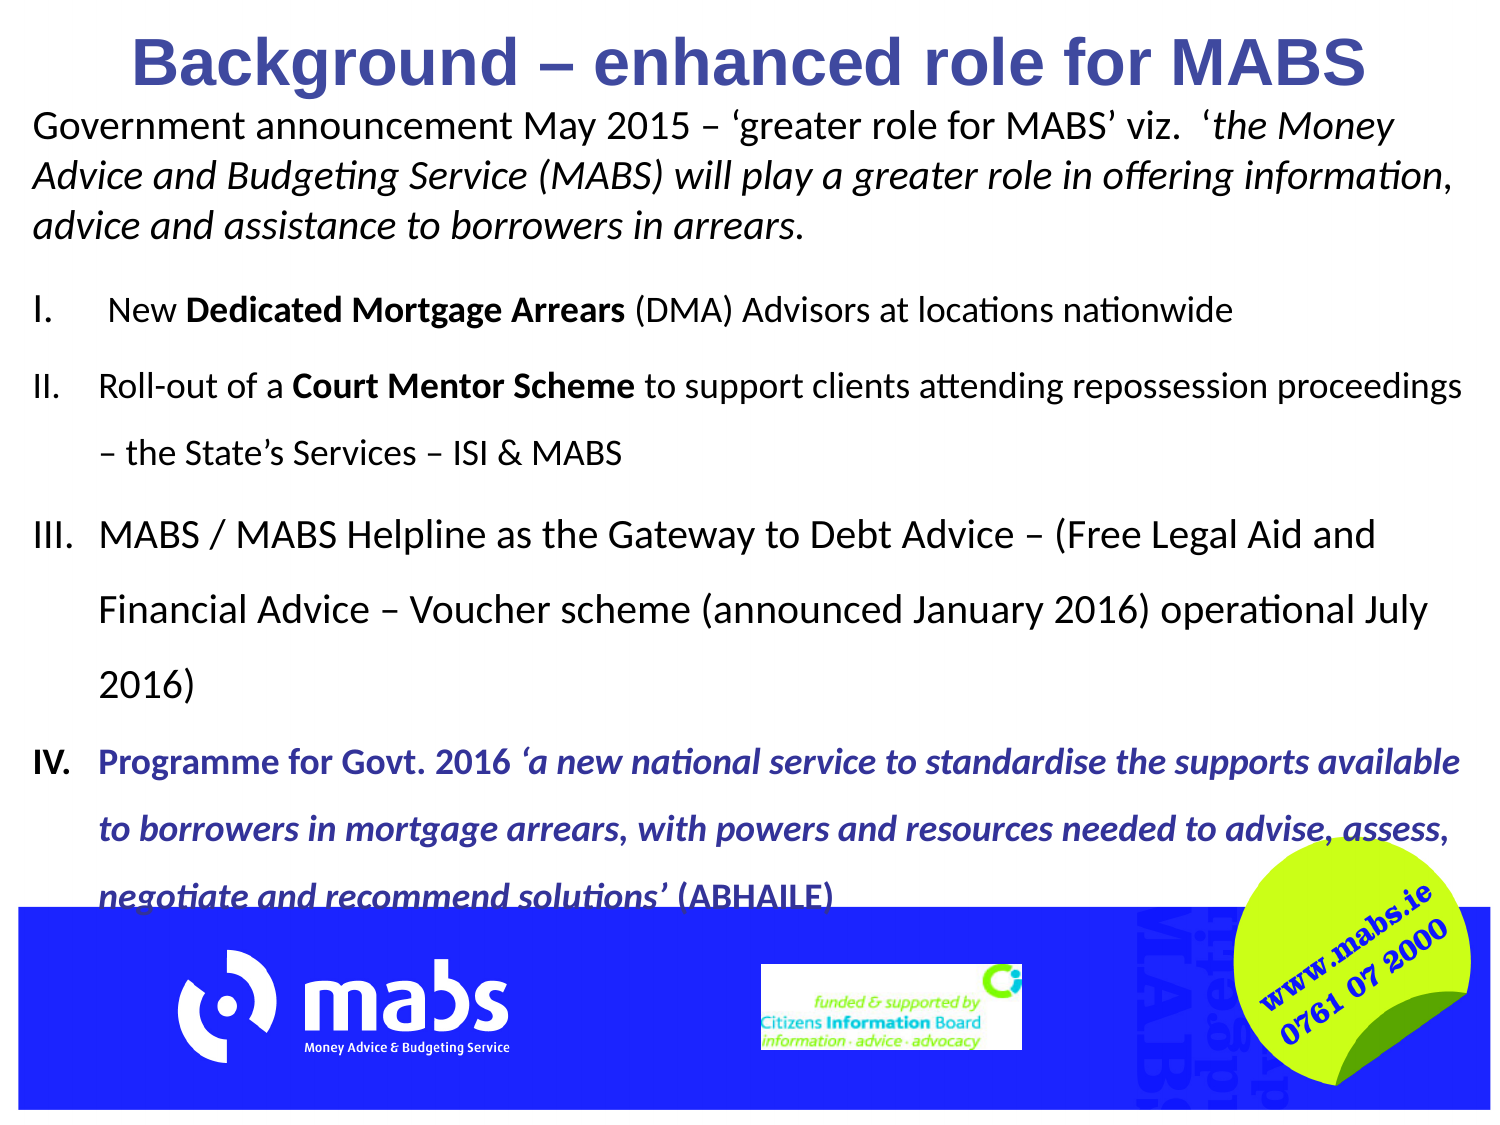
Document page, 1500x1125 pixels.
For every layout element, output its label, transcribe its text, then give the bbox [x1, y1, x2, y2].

list Government announcement May 2015 – ‘greater role for MABS’ viz. ‘the Money Advice and Budgeting Service (MABS) will play a greater role in offering information, advice and assistance to borrowers in arrears. New Dedicated Mortgage Arrears (DMA) Advisors at locations nationwide Roll-out of a Court Mentor Scheme to support clients attending repossession proceedings – the State’s Services – ISI & MABS MABS / MABS Helpline as the Gateway to Debt Advice – (Free Legal Aid and Financial Advice – Voucher scheme (announced January 2016) operational July 2016) Programme for Govt. 2016 ‘a new national service to standardise the supports available to borrowers in mortgage arrears, with powers and resources needed to advise, assess, negotiate and recommend solutions’ (ABHAILE) [17, 89, 1500, 918]
picture [0, 119, 1500, 1125]
title Background – enhanced role for MABS [0, 0, 1500, 119]
